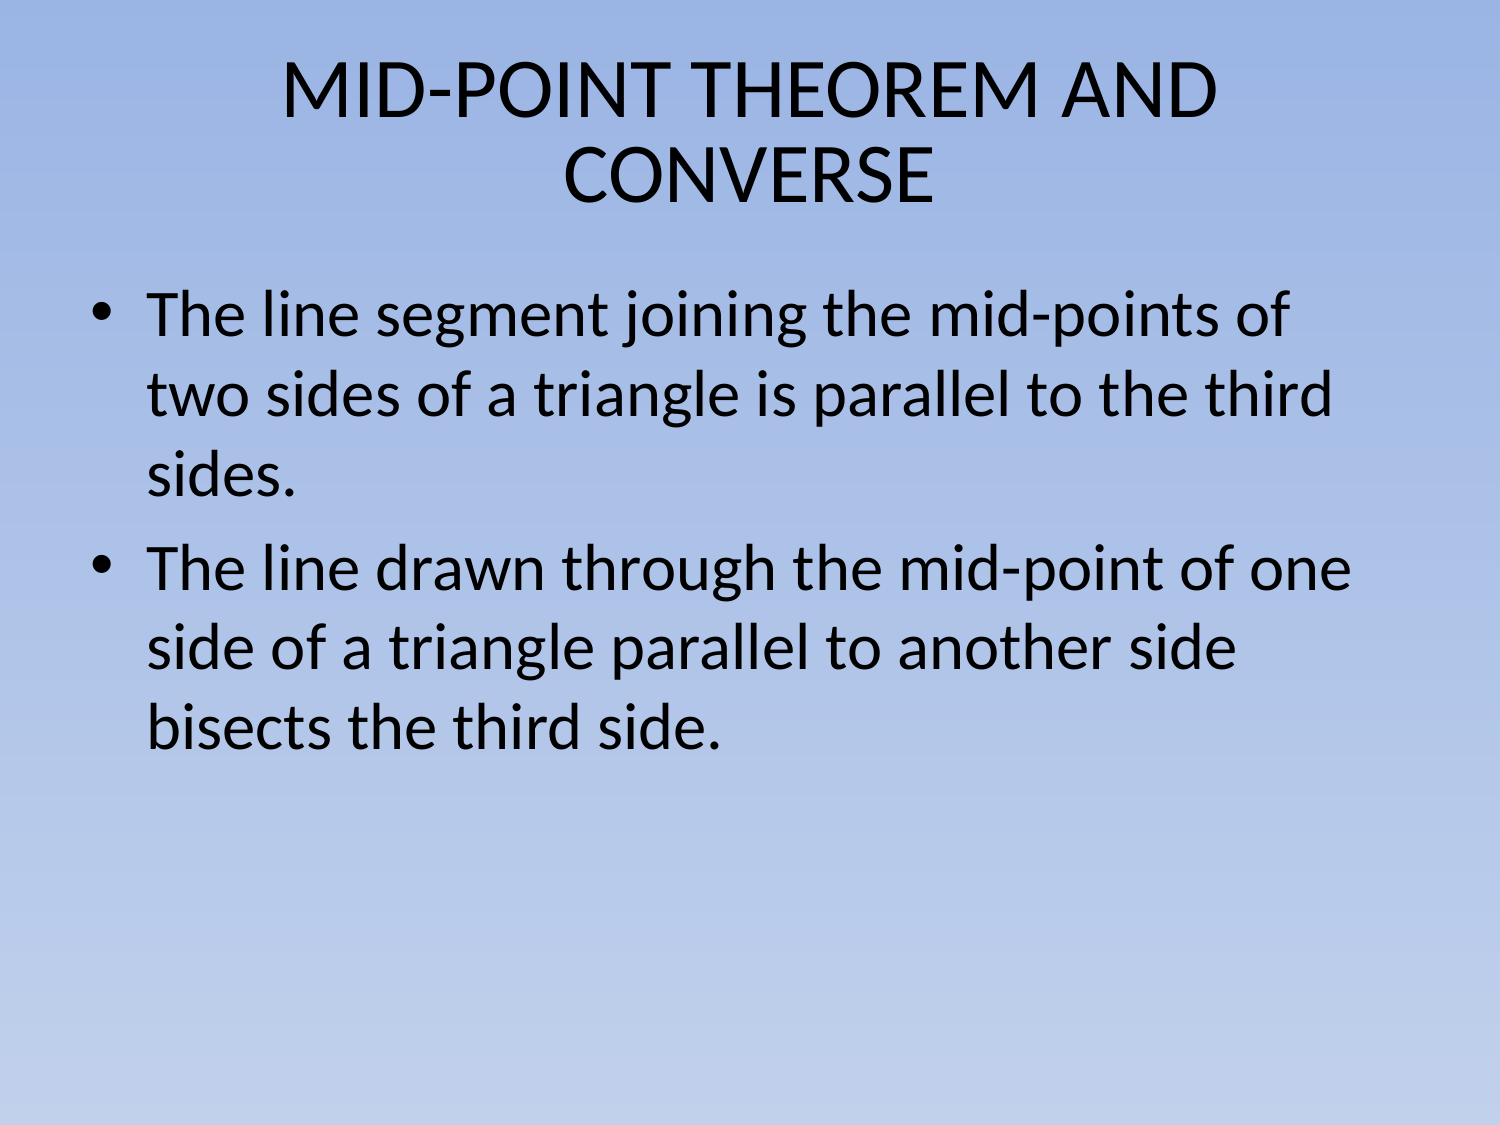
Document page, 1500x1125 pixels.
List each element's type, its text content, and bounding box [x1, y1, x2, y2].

title MID-POINT THEOREM AND CONVERSE [75, 45, 1425, 233]
list The line segment joining the mid-points of two sides of a triangle is parallel to the third sides. The line drawn through the mid-point of one side of a triangle parallel to another side bisects the third side. [75, 262, 1425, 1005]
